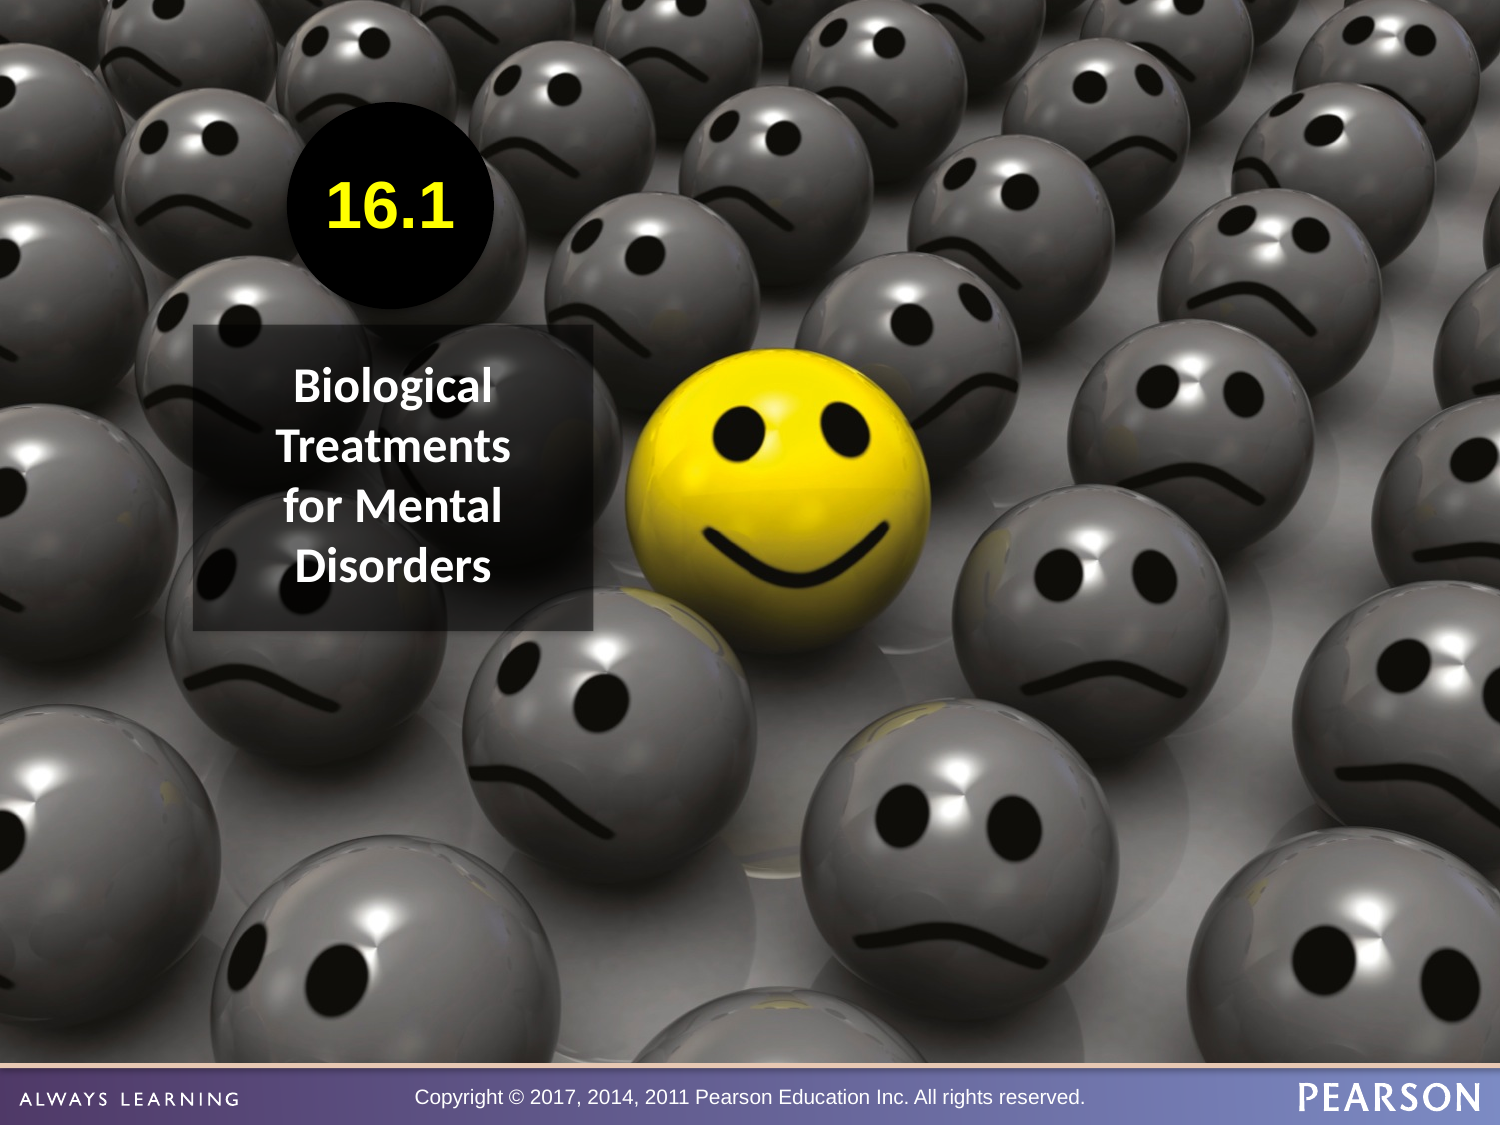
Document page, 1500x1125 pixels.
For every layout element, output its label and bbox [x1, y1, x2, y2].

picture [0, 0, 1500, 1063]
text_box [286, 101, 495, 310]
